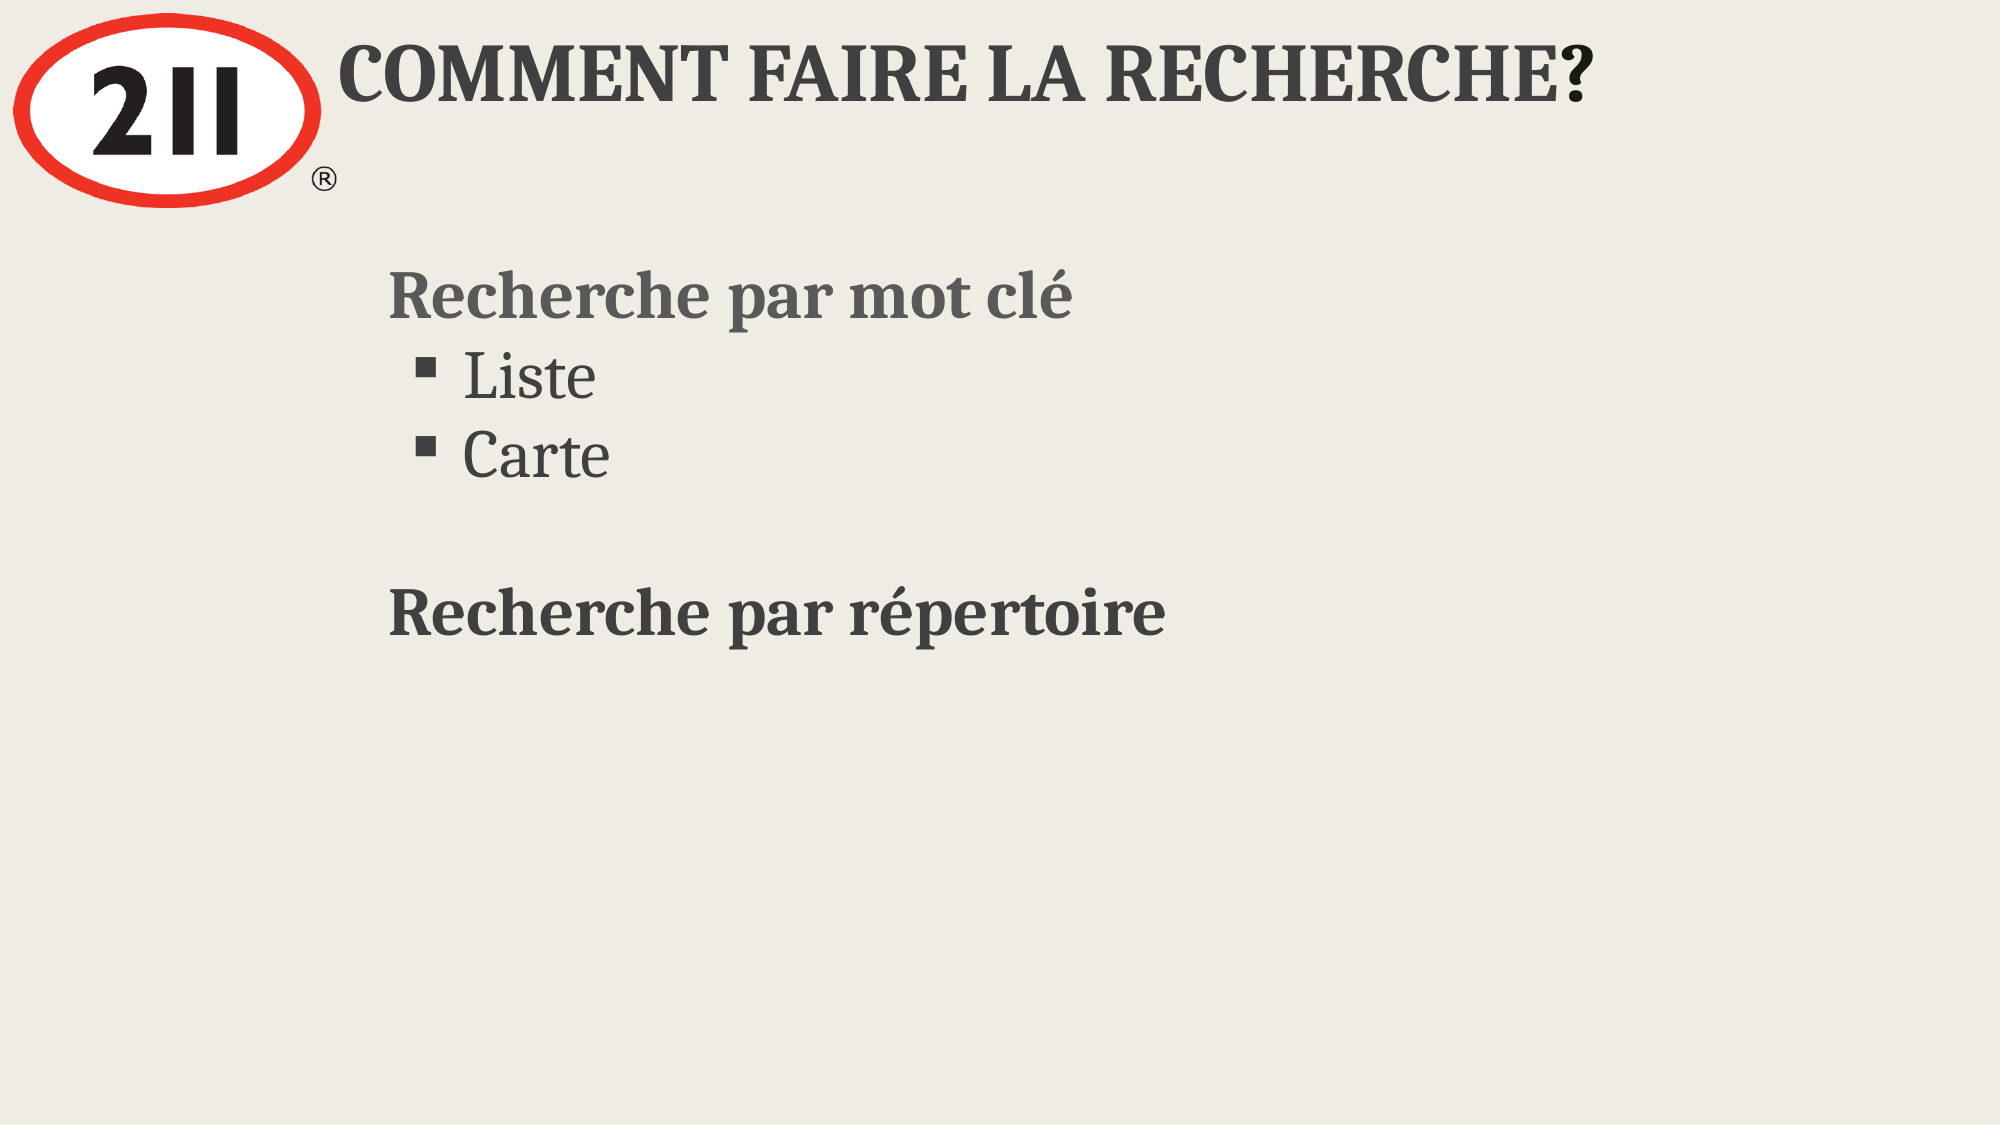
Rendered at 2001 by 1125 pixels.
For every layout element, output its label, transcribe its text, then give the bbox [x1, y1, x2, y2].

text_box Comment faire la recherche? [323, 26, 1947, 136]
list Recherche par mot clé Liste Carte Recherche par répertoire [374, 249, 1770, 1022]
picture [13, 13, 339, 208]
